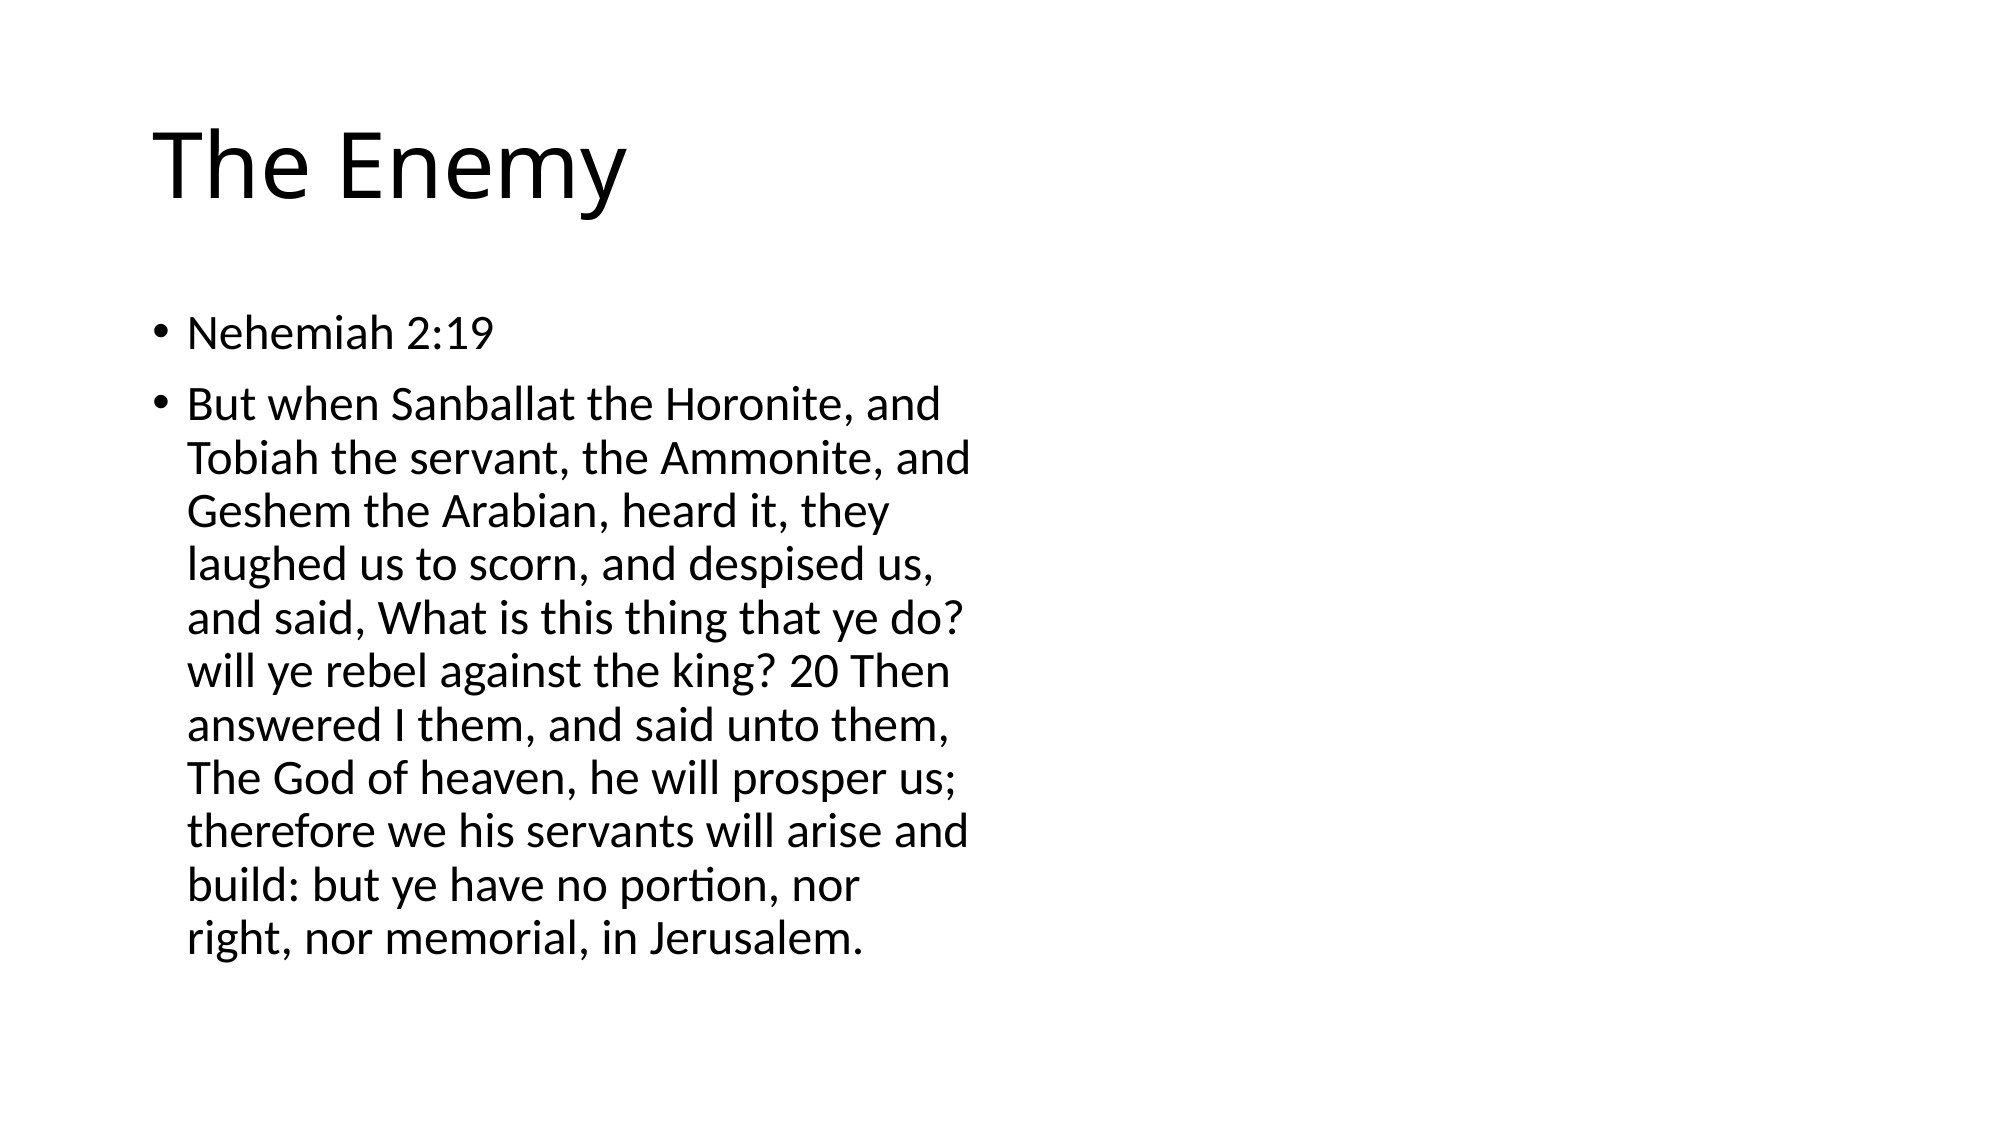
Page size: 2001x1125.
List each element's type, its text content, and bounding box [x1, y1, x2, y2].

list Nehemiah 2:19 But when Sanballat the Horonite, and Tobiah the servant, the Ammonite, and Geshem the Arabian, heard it, they laughed us to scorn, and despised us, and said, What is this thing that ye do? will ye rebel against the king? 20 Then answered I them, and said unto them, The God of heaven, he will prosper us; therefore we his servants will arise and build: but ye have no portion, nor right, nor memorial, in Jerusalem. [137, 299, 988, 1014]
title The Enemy [137, 59, 1863, 278]
